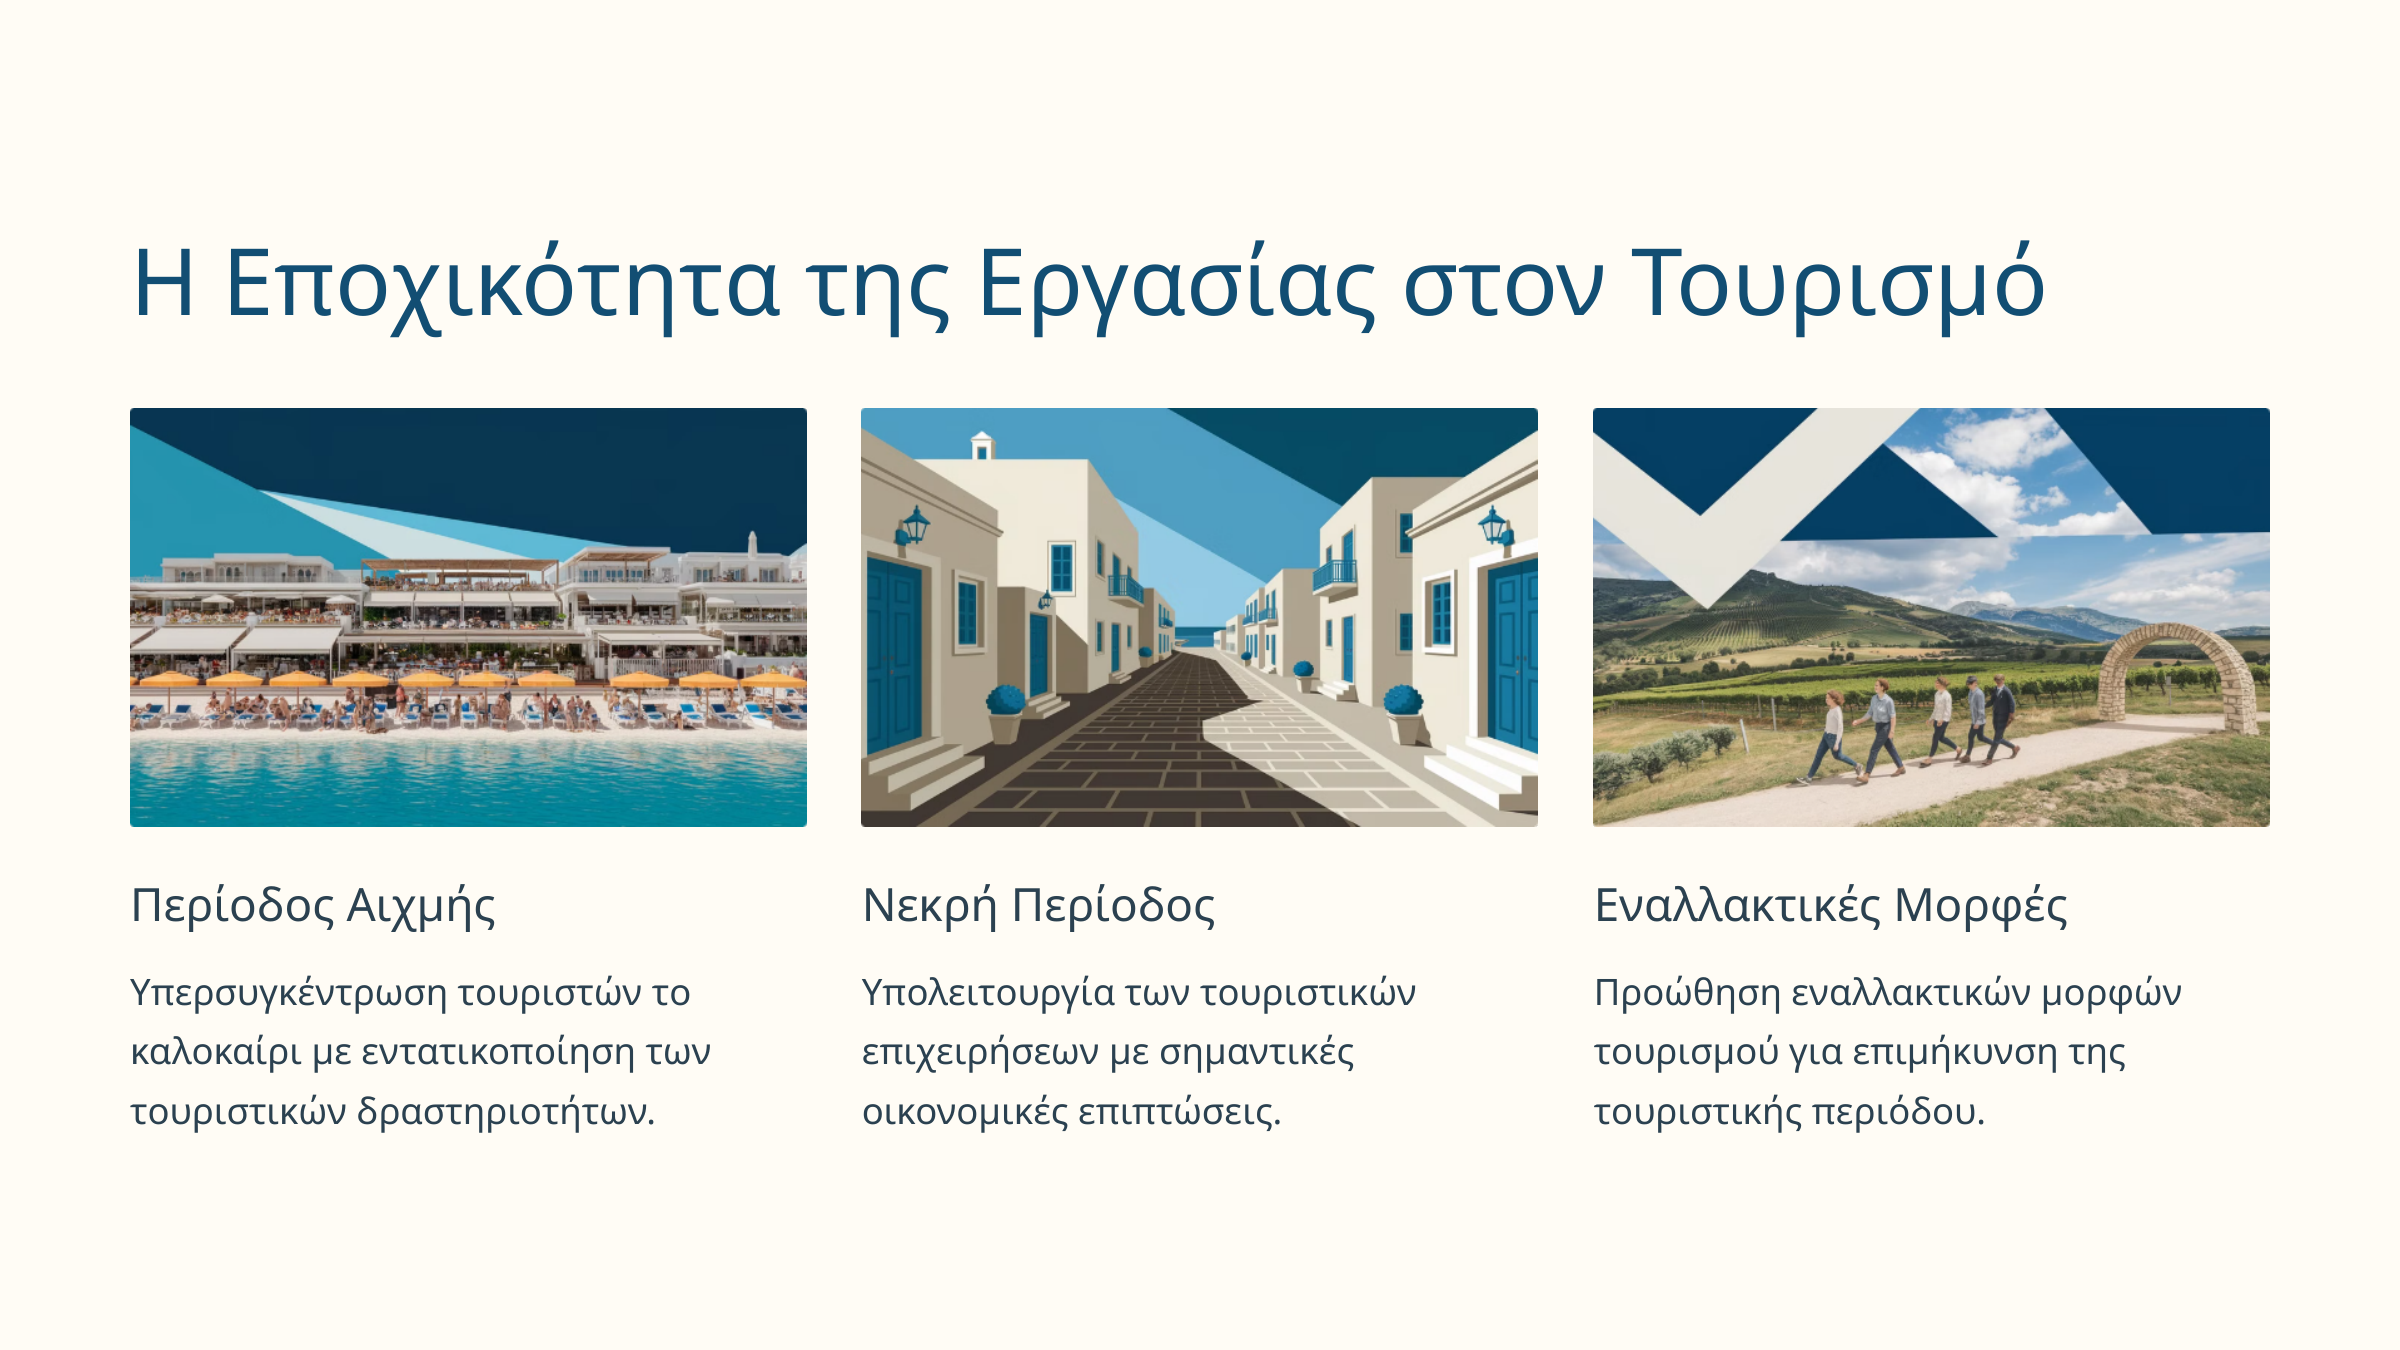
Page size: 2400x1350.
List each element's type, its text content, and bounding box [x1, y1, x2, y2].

text_box Υπολειτουργία των τουριστικών επιχειρήσεων με σημαντικές οικονομικές επιπτώσεις. [861, 953, 1538, 1132]
text_box Εναλλακτικές Μορφές [1593, 872, 2071, 931]
picture [861, 408, 1538, 827]
picture [130, 408, 807, 827]
picture [1531, 579, 1538, 597]
text_box Υπερσυγκέντρωση τουριστών το καλοκαίρι με εντατικοποίηση των τουριστικών δραστηριοτήτων. [130, 953, 807, 1132]
text_box Προώθηση εναλλακτικών μορφών τουρισμού για επιμήκυνση της τουριστικής περιόδου. [1593, 953, 2270, 1132]
picture [1593, 408, 2270, 827]
text_box Περίοδος Αιχμής [130, 872, 596, 931]
text_box Η Εποχικότητα της Εργασίας στον Τουρισμό [130, 217, 2060, 335]
text_box Νεκρή Περίοδος [861, 872, 1327, 931]
